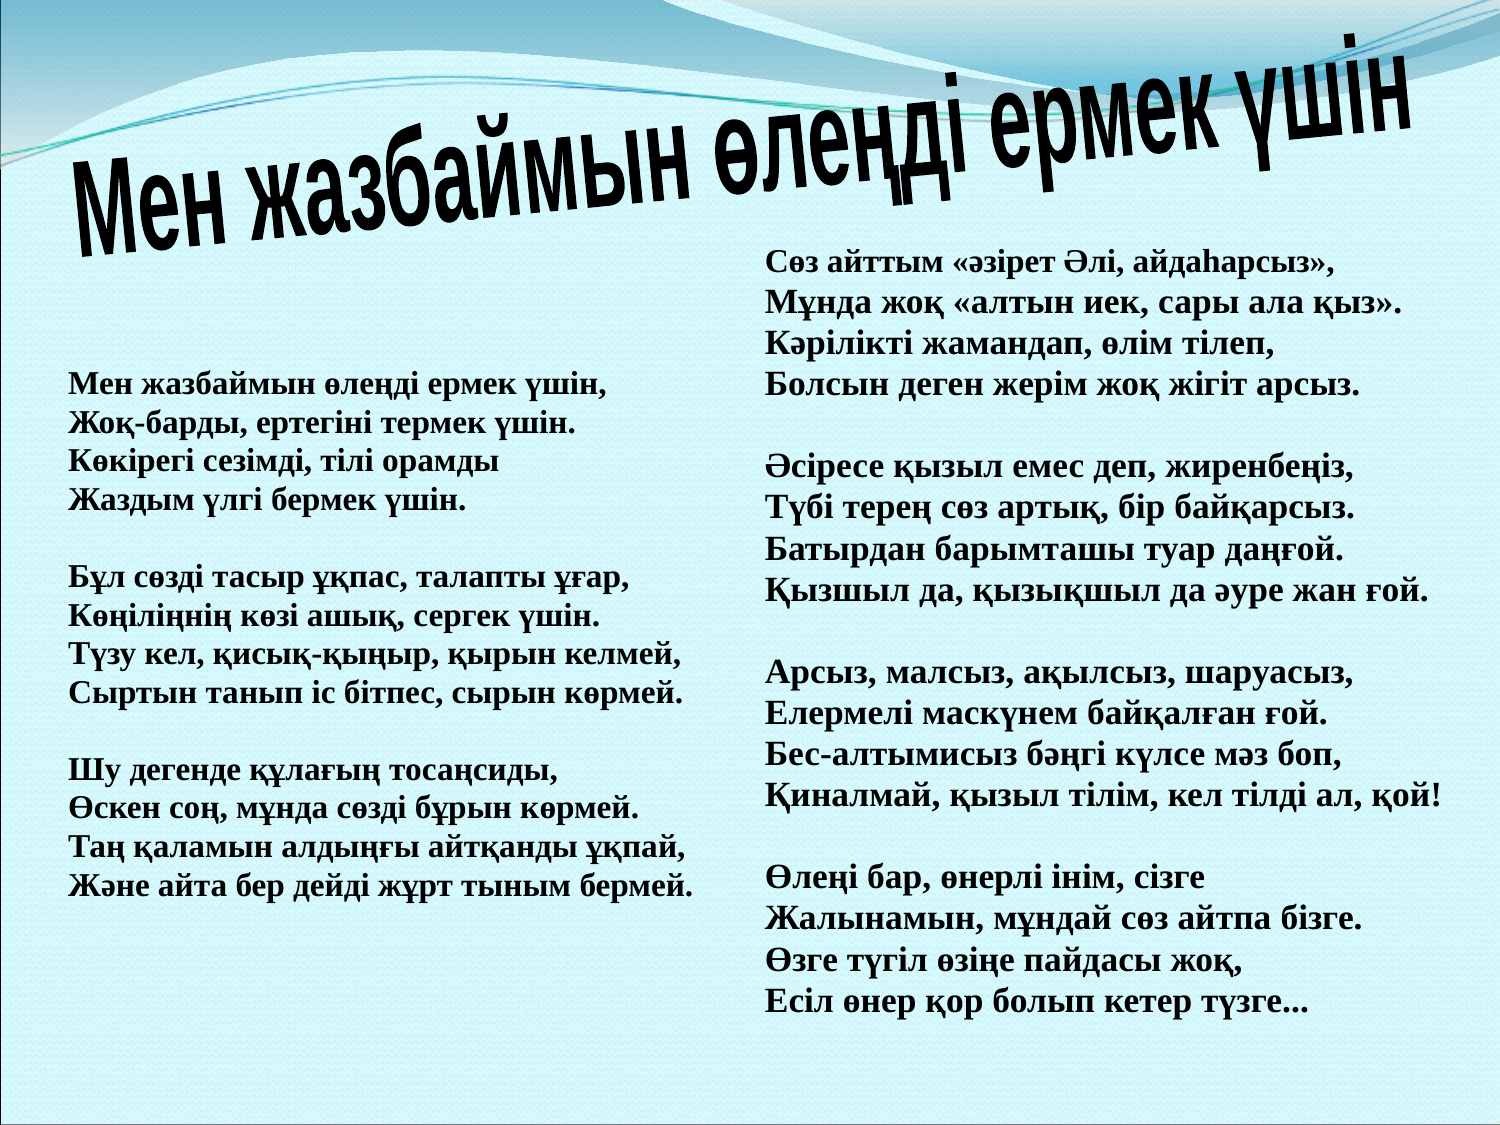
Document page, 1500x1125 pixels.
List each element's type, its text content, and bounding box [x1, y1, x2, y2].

text_box Сөз айттым «әзірет Әлі, айдаһарсыз», Мұнда жоқ «алтын иек, сары ала қыз». Кәрілікті жамандап, өлім тілеп, Болсын деген жерім жоқ жігіт арсыз. Әсіресе қызыл емес деп, жиренбеңіз, Түбі терең сөз артық, бір байқарсыз. Батырдан барымташы туар даңғой. Қызшыл да, қызықшыл да әуре жан ғой. Арсыз, малсыз, ақылсыз, шаруасыз, Елермелі маскүнем байқалған ғой. Бес-алтымисыз бәңгі күлсе мәз боп, Қиналмай, қызыл тілім, кел тілді ал, қой! Өлеңі бар, өнерлі інім, сізге Жалынамын, мұндай сөз айтпа бізге. Өзге түгіл өзіңе пайдасы жоқ, Есіл өнер қор болып кетер түзге... [750, 231, 1459, 1095]
list Мен жазбаймын өлеңді ермек үшін, Жоқ-барды, ертегіні термек үшін. Көкірегі сезімді, тілі орамды Жаздым үлгі бермек үшін. Бұл сөзді тасыр ұқпас, талапты ұғар, Көңіліңнің көзі ашық, сергек үшін. Түзу кел, қисық-қыңыр, қырын келмей, Сыртын танып іс бітпес, сырын көрмей. Шу дегенде құлағың тосаңсиды, Өскен соң, мұнда сөзді бұрын көрмей. Таң қаламын алдыңғы айтқанды ұқпай, Және айта бер дейді жұрт тыным бермей. [52, 361, 750, 965]
picture [0, 0, 1500, 1125]
